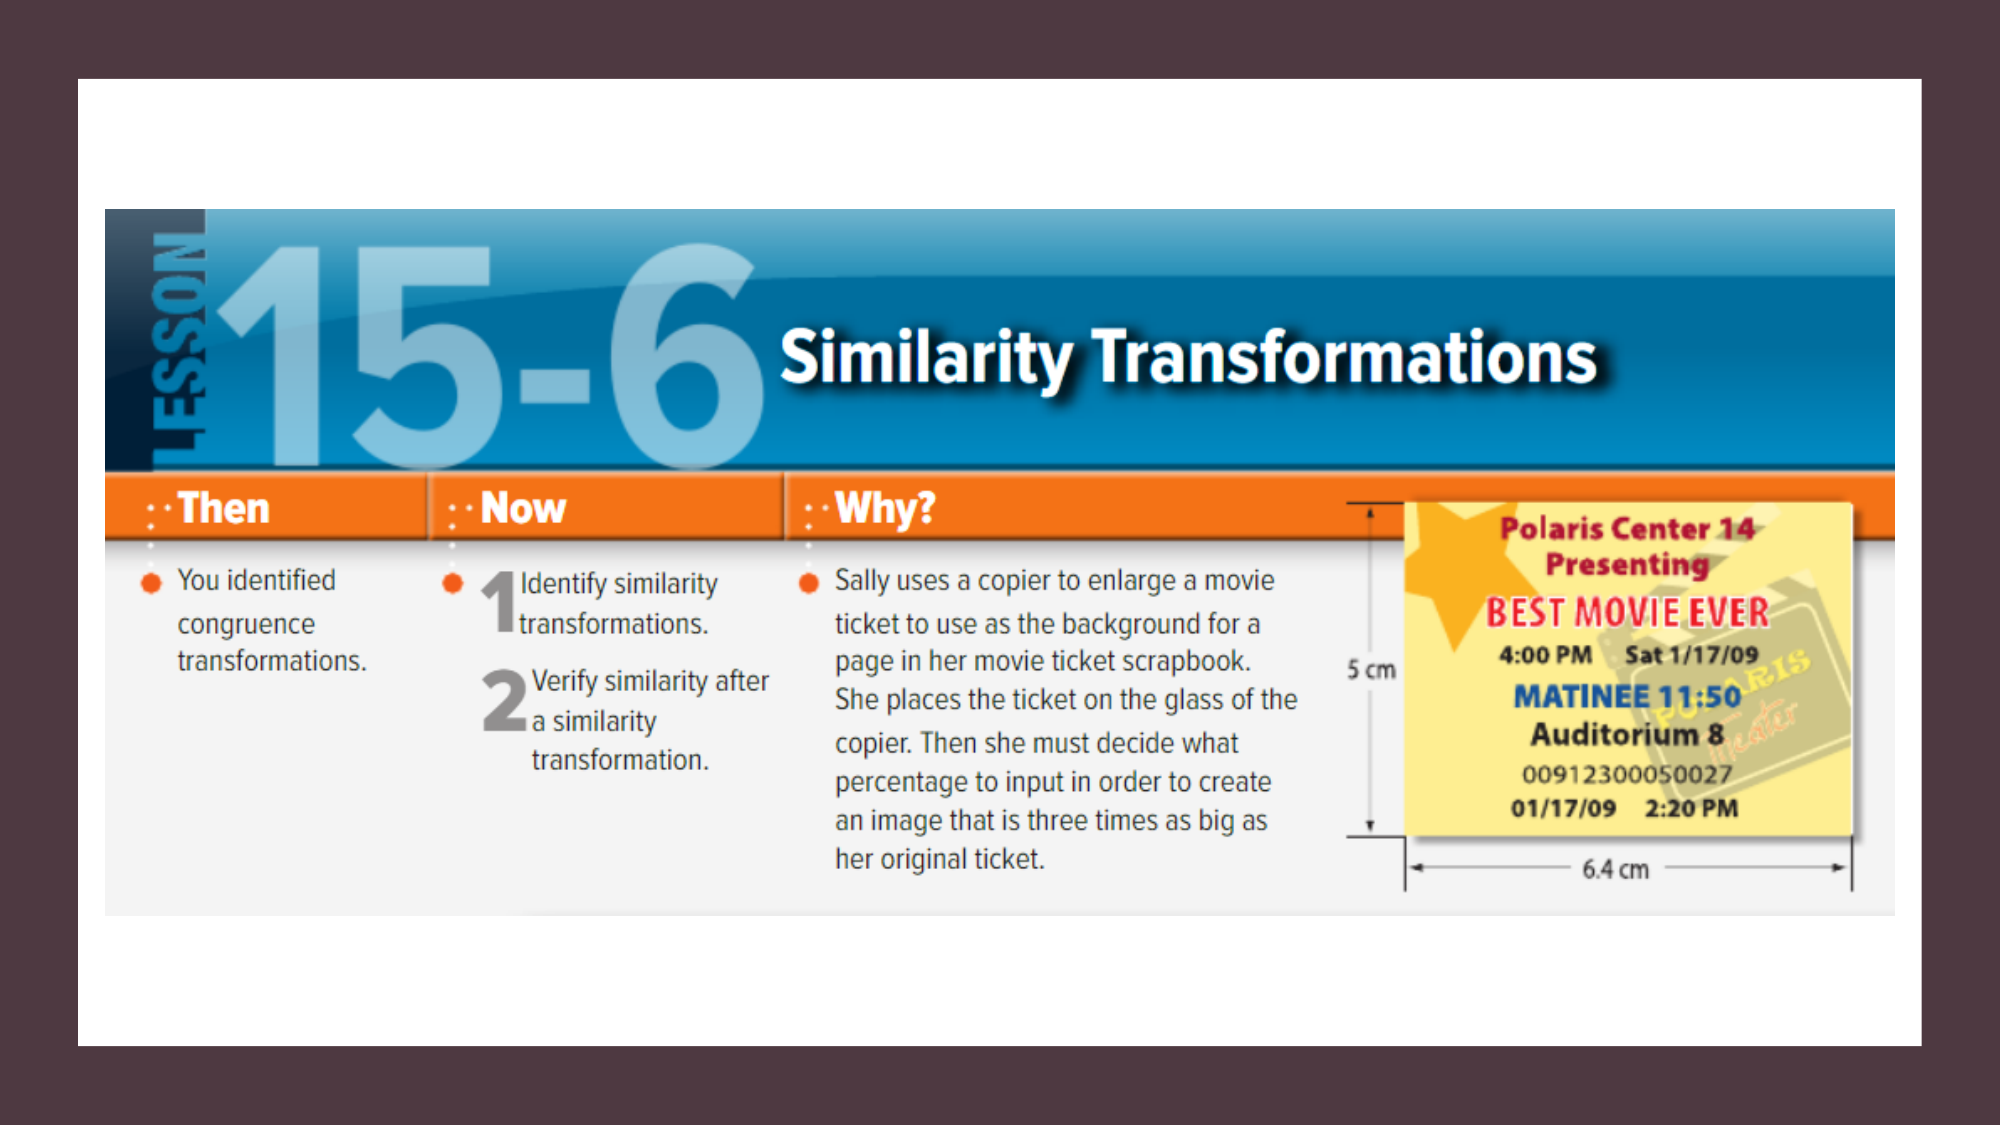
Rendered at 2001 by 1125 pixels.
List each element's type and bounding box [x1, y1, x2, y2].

picture [1192, 328, 1604, 384]
picture [781, 328, 998, 384]
text_box [0, 0, 2000, 1125]
text_box [77, 78, 1923, 1047]
picture [1091, 328, 1189, 383]
picture [999, 328, 1012, 339]
picture [105, 209, 1895, 916]
picture [900, 328, 911, 339]
picture [1001, 333, 1077, 398]
